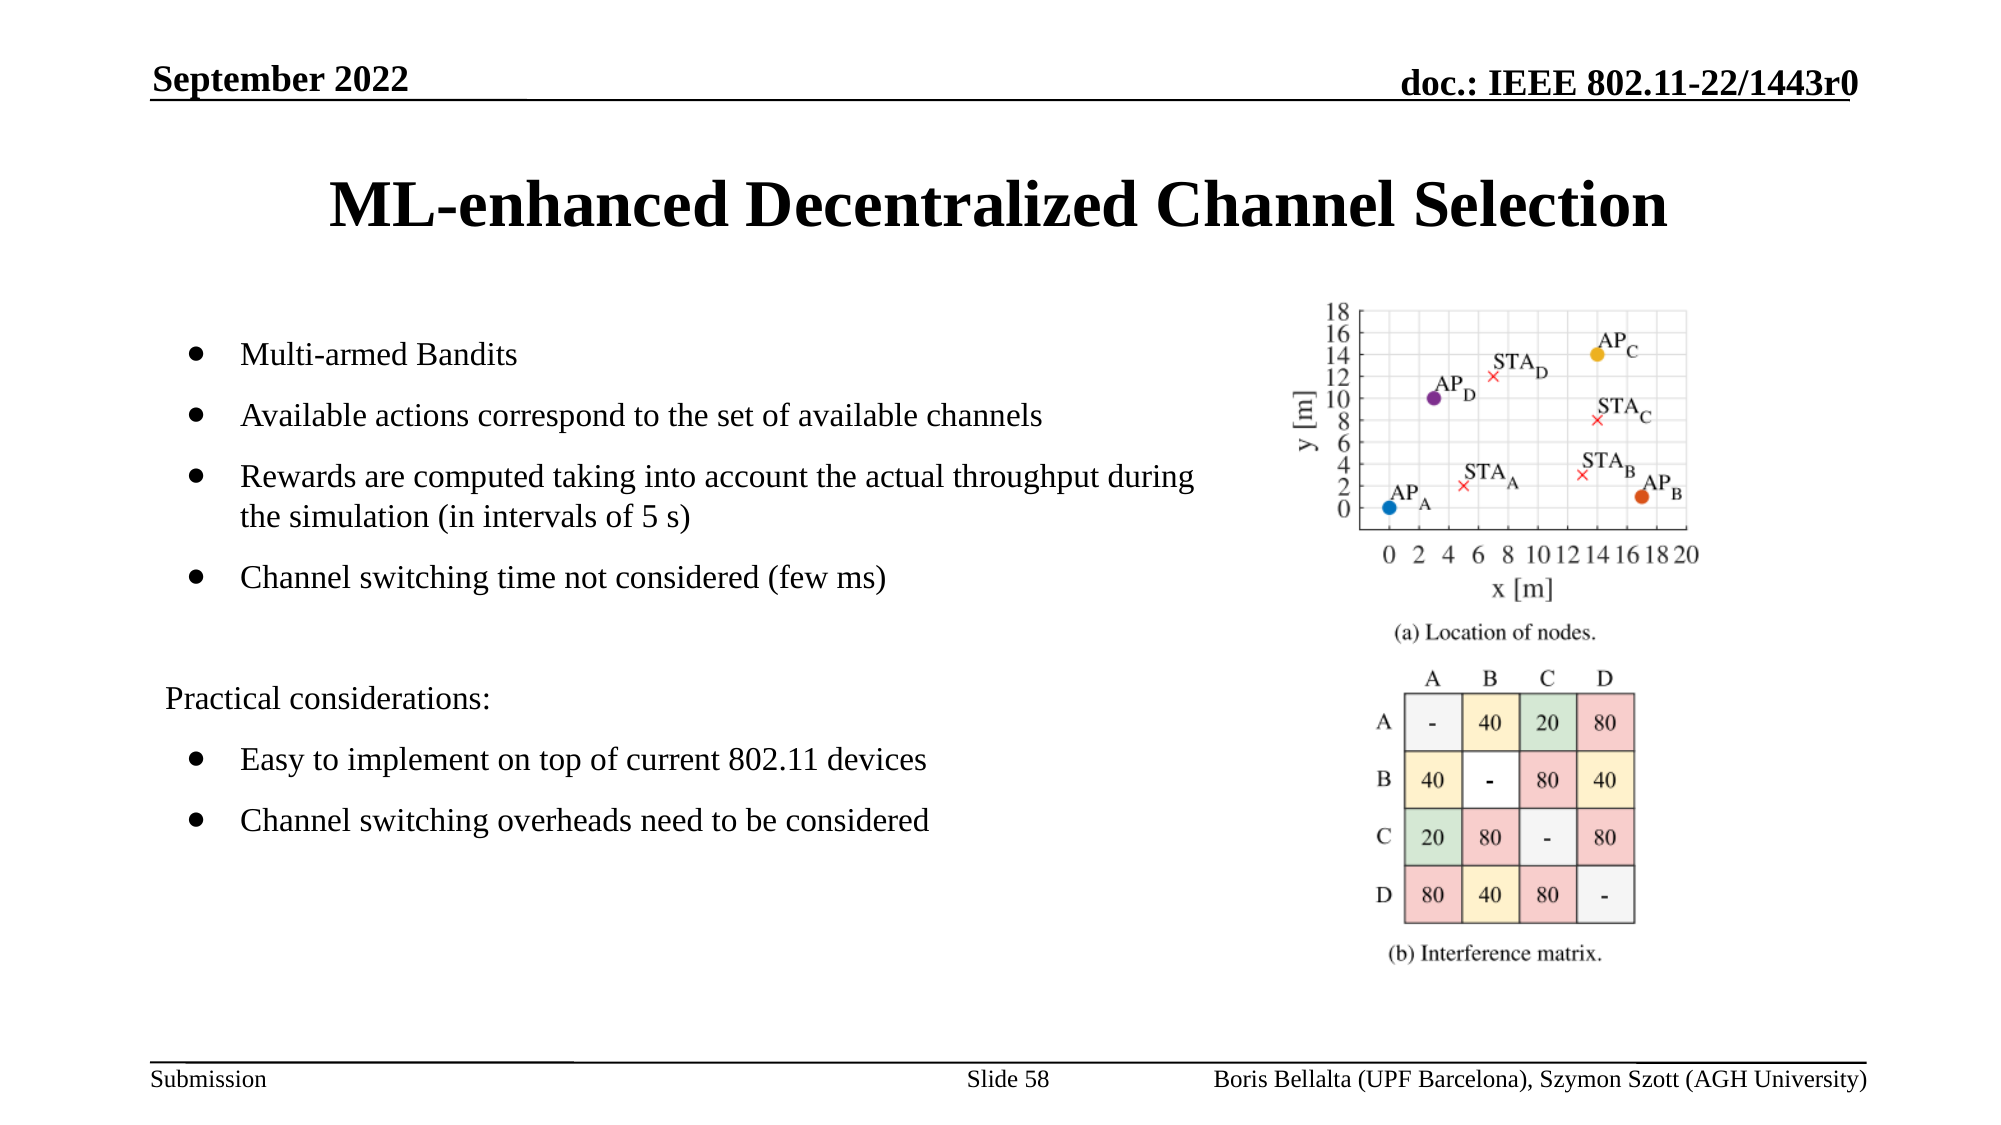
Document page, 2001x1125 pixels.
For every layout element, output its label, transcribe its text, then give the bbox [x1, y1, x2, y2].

picture [1274, 285, 1734, 974]
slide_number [152, 54, 563, 100]
list Multi-armed Bandits Available actions correspond to the set of available channels Rewards are computed taking into account the actual throughput during the simulation (in intervals of 5 s) Channel switching time not considered (few ms) Practical considerations: Easy to implement on top of current 802.11 devices Channel switching overheads need to be considered [149, 324, 1251, 1000]
slide_number Slide 58 [950, 1061, 1067, 1123]
footer Boris Bellalta (UPF Barcelona), Szymon Szott (AGH University) [1171, 1061, 1869, 1093]
title ML-enhanced Decentralized Channel Selection [149, 112, 1850, 288]
